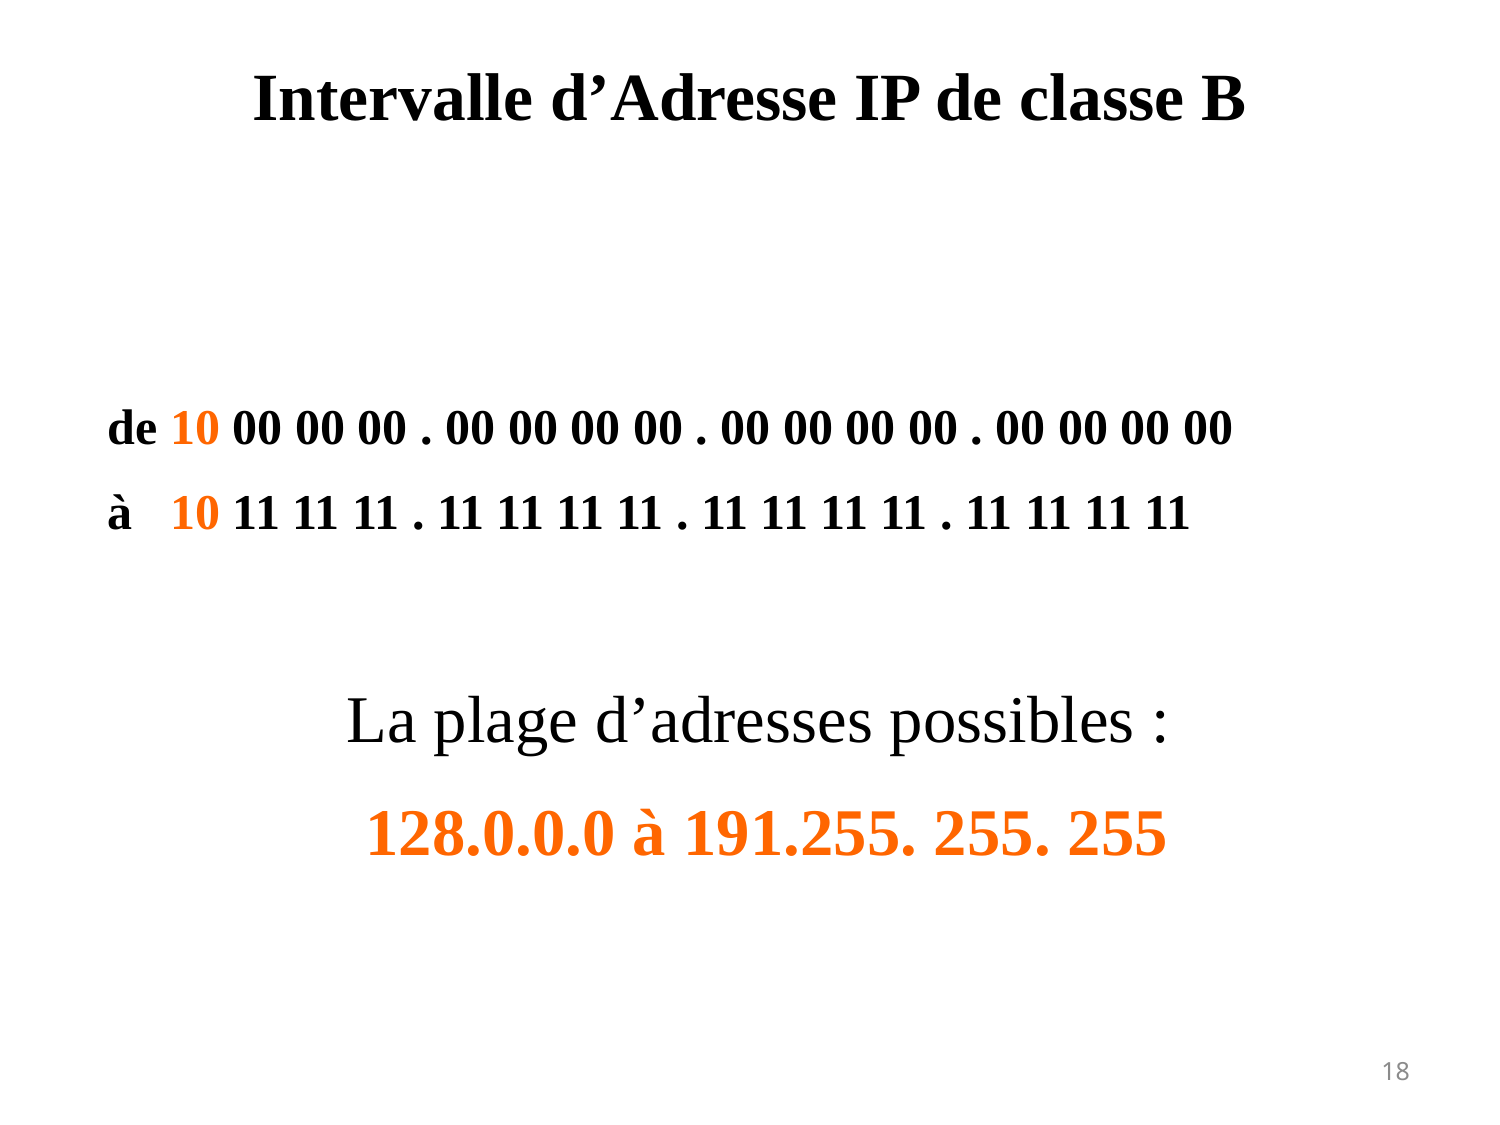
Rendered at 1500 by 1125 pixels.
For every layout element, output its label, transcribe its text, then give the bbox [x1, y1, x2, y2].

slide_number 18 [1074, 1042, 1425, 1103]
text_box La plage d’adresses possibles : 128.0.0.0 à 191.255. 255. 255 [70, 667, 1465, 877]
text_box de 10 00 00 00 . 00 00 00 00 . 00 00 00 00 . 00 00 00 00 à 10 11 11 11 . 11 11 11 11 . 11 11 11 11 . 11 11 11 11 [93, 386, 1248, 547]
title Intervalle d’Adresse IP de classe B [74, 45, 1426, 143]
